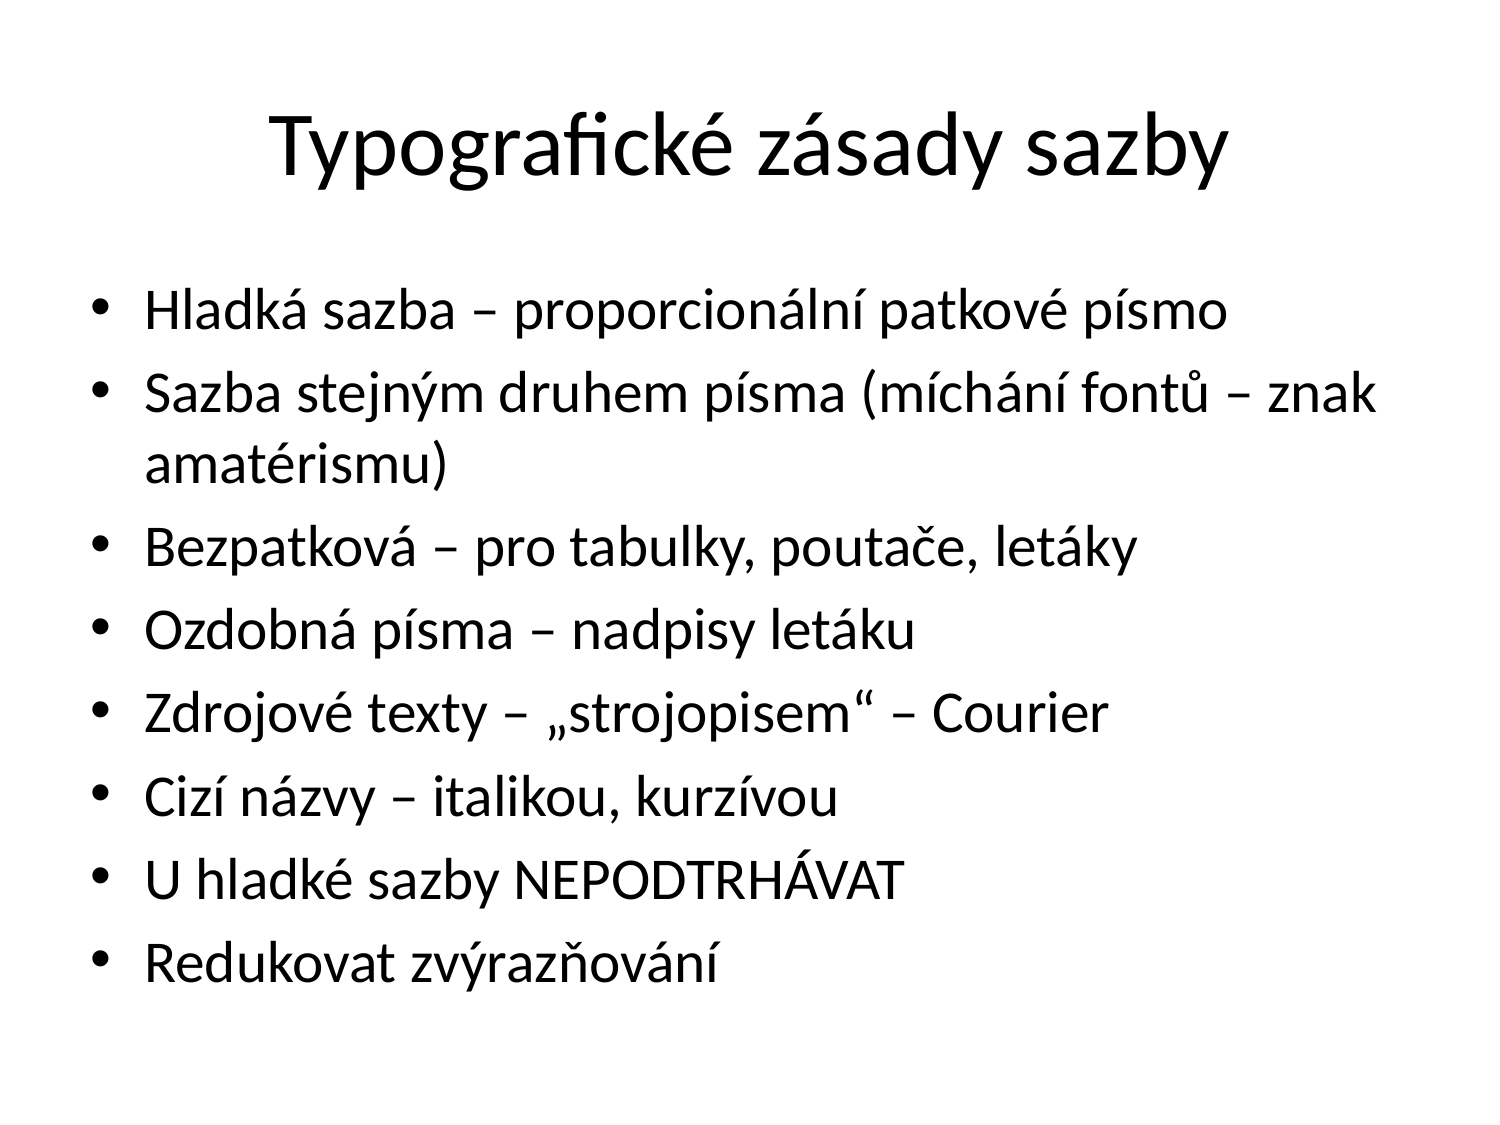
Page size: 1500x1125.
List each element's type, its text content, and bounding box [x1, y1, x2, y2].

title Typografické zásady sazby [75, 45, 1425, 233]
list Hladká sazba – proporcionální patkové písmo Sazba stejným druhem písma (míchání fontů – znak amatérismu) Bezpatková – pro tabulky, poutače, letáky Ozdobná písma – nadpisy letáku Zdrojové texty – „strojopisem“ – Courier Cizí názvy – italikou, kurzívou U hladké sazby NEPODTRHÁVAT Redukovat zvýrazňování [75, 262, 1425, 1005]
